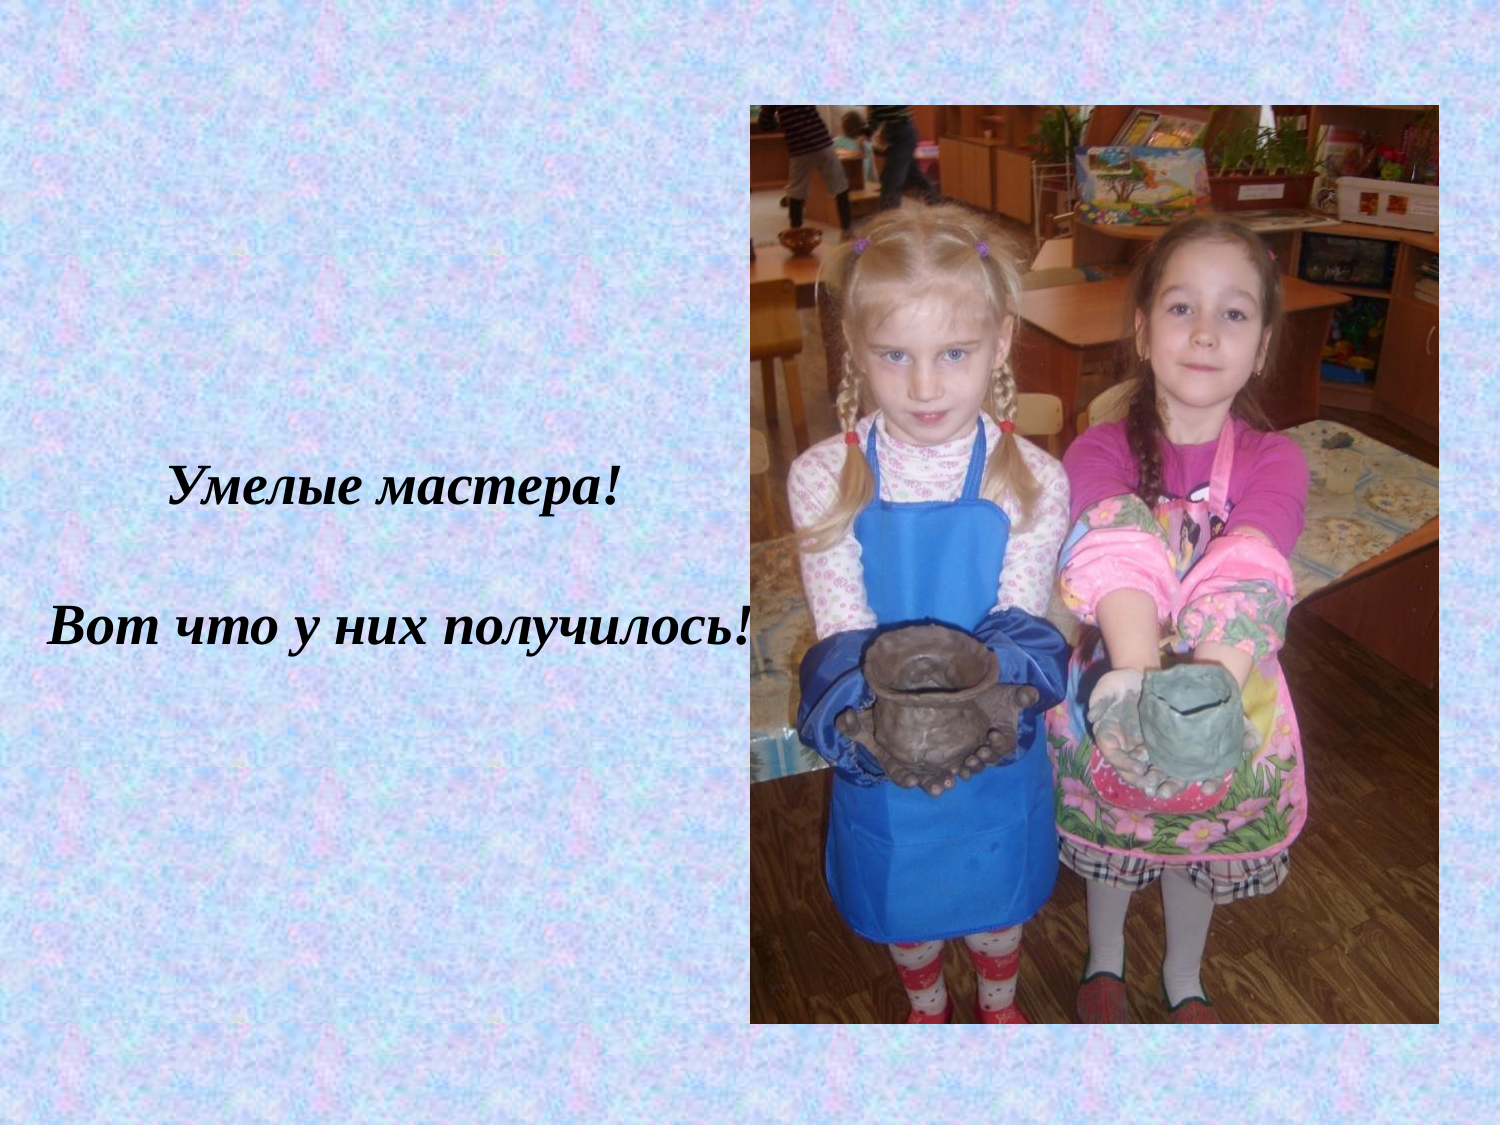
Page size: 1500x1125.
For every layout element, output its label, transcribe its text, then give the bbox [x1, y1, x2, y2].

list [749, 105, 1439, 1024]
picture [0, 0, 1500, 1125]
title Умелые мастера! Вот что у них получилось! [0, 457, 744, 645]
